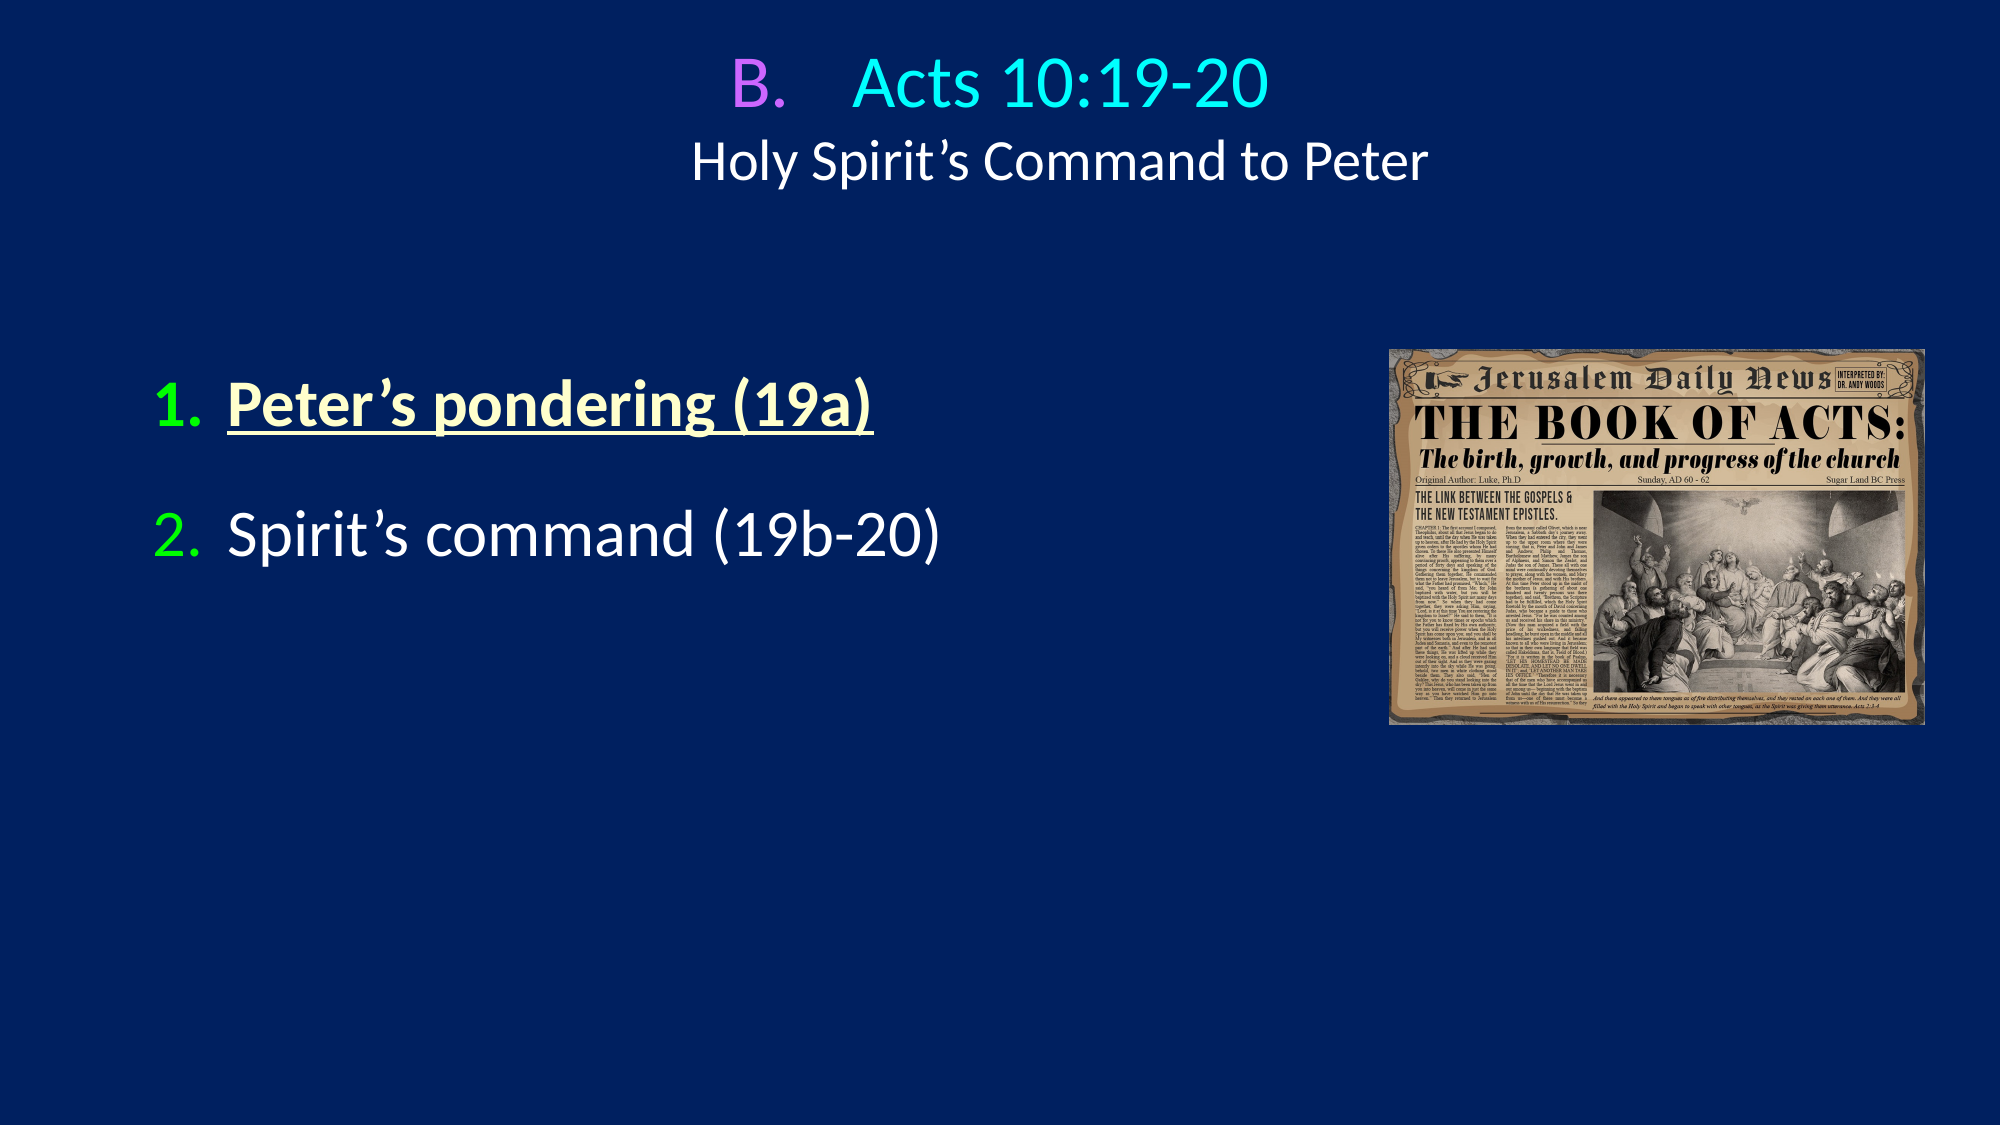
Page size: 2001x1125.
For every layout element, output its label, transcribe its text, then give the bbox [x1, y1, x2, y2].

picture [1389, 349, 1925, 725]
list Peter’s pondering (19a) Spirit’s command (19b-20) [137, 352, 1300, 725]
title Acts 10:19-20 Holy Spirit’s Command to Peter [449, 37, 1551, 188]
